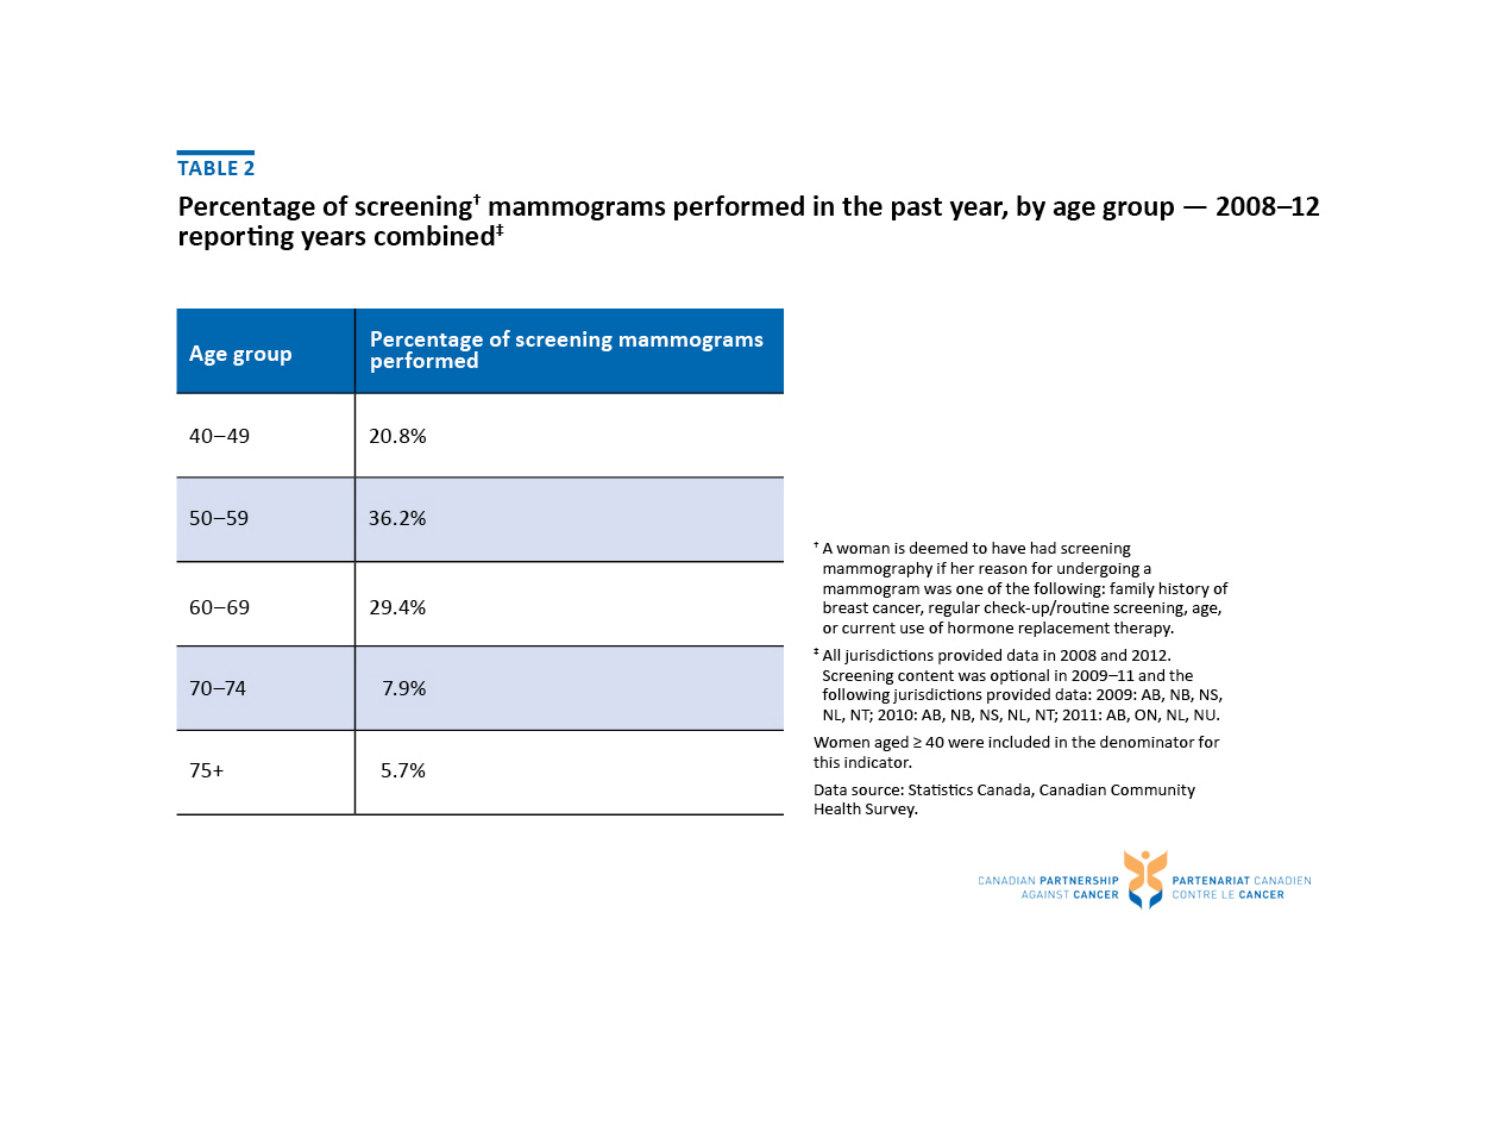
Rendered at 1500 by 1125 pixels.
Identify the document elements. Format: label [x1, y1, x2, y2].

picture [149, 117, 1351, 937]
